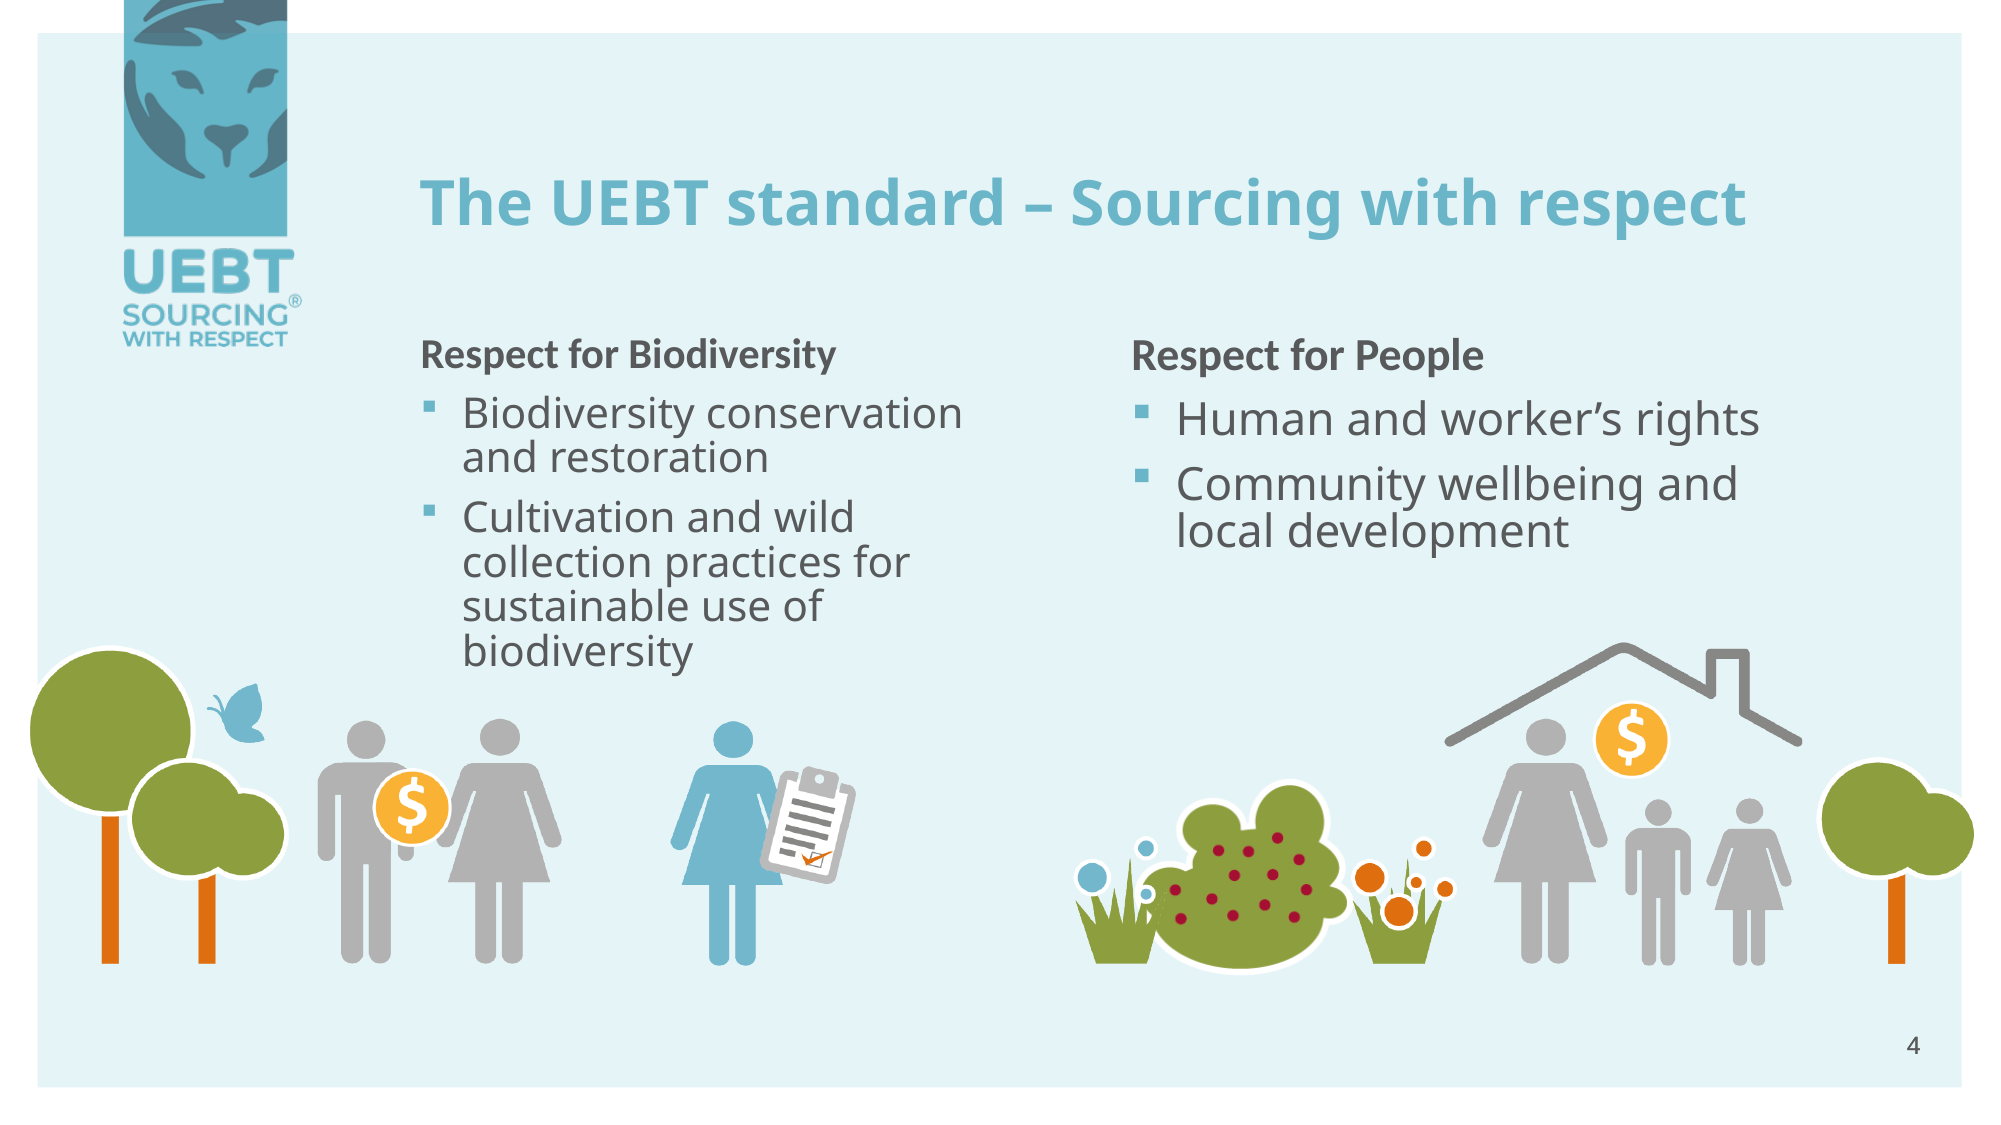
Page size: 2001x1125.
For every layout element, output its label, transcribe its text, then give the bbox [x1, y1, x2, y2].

list Respect for Biodiversity Biodiversity conservation and restoration Cultivation and wild collection practices for sustainable use of biodiversity [405, 324, 1035, 685]
picture [1625, 799, 1691, 966]
text_box Respect for People Human and worker’s rights Community wellbeing and local development [1116, 324, 1836, 727]
picture [1073, 778, 1457, 976]
picture [1444, 642, 1803, 965]
title The UEBT standard – Sourcing with respect [404, 126, 1954, 285]
picture [24, 645, 289, 964]
picture [122, 0, 302, 347]
picture [670, 721, 856, 966]
picture [1815, 757, 1979, 964]
picture [1706, 798, 1792, 966]
text_box 4 [1874, 1014, 1936, 1075]
picture [317, 718, 562, 965]
